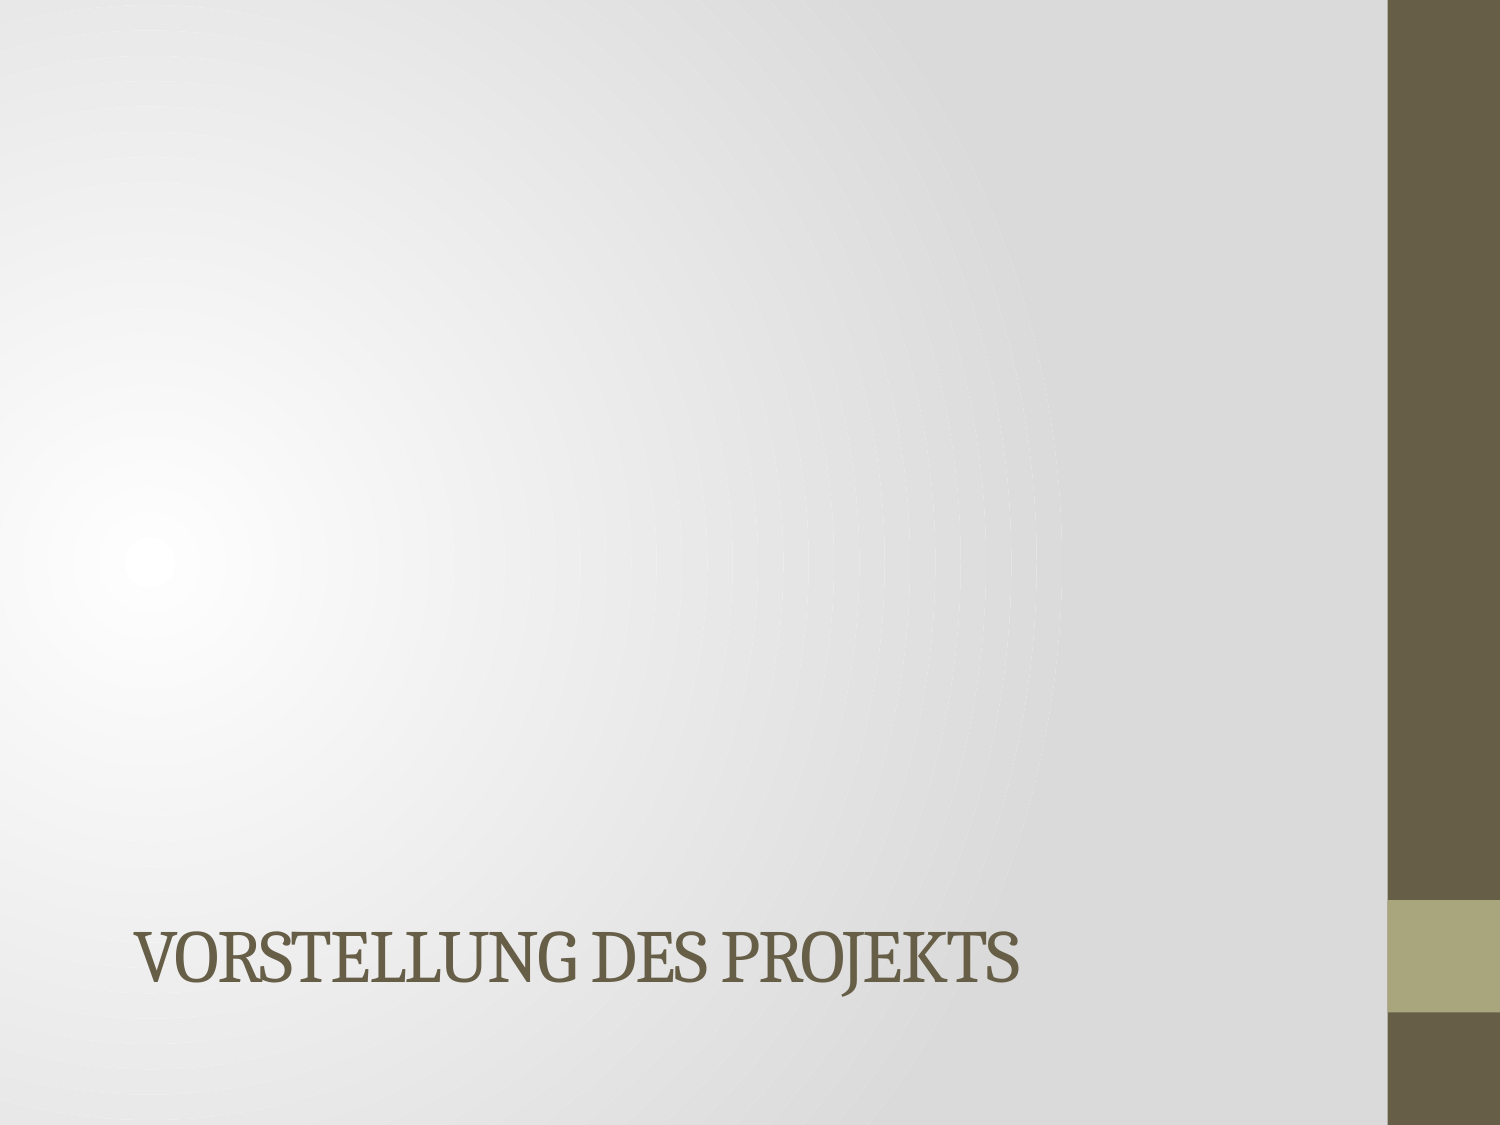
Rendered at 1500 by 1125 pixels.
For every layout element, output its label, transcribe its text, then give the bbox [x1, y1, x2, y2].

title Vorstellung des Projekts [118, 900, 1375, 1092]
